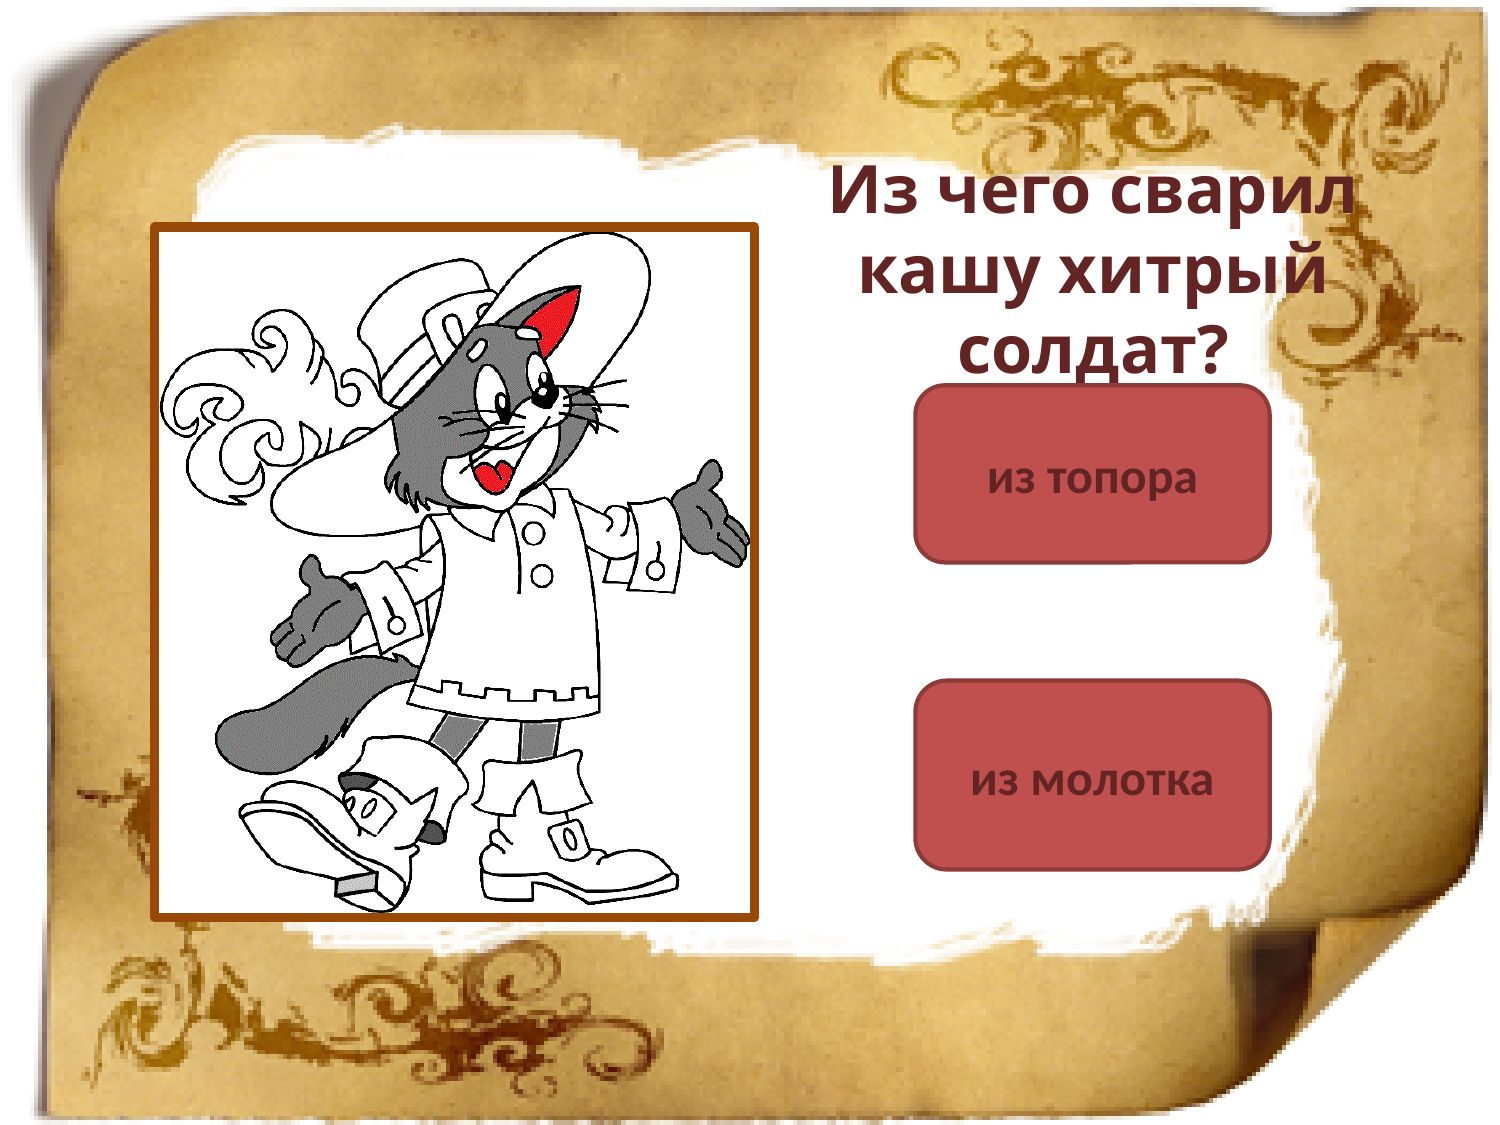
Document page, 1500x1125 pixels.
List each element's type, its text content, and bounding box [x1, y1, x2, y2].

picture [0, 0, 1500, 1125]
title Из чего сварил кашу хитрый солдат? [761, 90, 1425, 445]
text_box из молотка [913, 678, 1272, 872]
text_box из топора [913, 383, 1272, 565]
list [159, 231, 751, 914]
